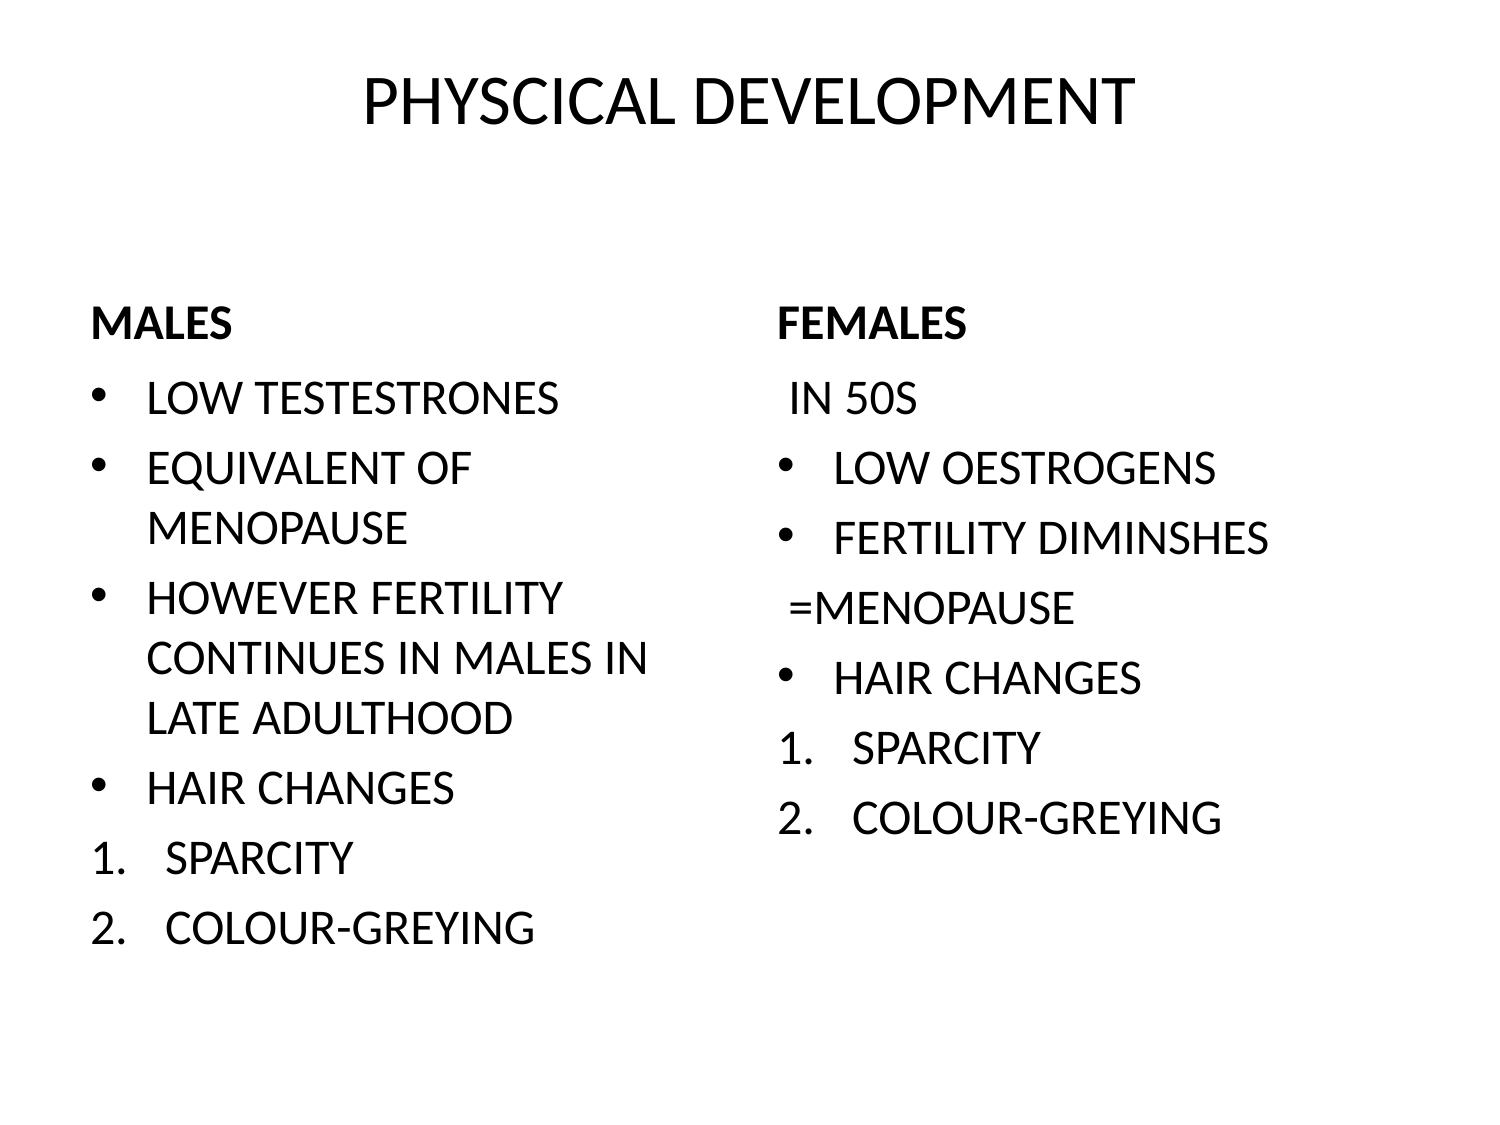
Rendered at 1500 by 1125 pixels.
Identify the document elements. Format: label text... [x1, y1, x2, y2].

list FEMALES [761, 251, 1425, 356]
list IN 50S LOW OESTROGENS FERTILITY DIMINSHES =MENOPAUSE HAIR CHANGES SPARCITY COLOUR-GREYING [761, 356, 1425, 1005]
list LOW TESTESTRONES EQUIVALENT OF MENOPAUSE HOWEVER FERTILITY CONTINUES IN MALES IN LATE ADULTHOOD HAIR CHANGES SPARCITY COLOUR-GREYING [75, 356, 738, 1005]
title PHYSCICAL DEVELOPMENT [75, 45, 1425, 233]
list MALES [75, 251, 738, 356]
